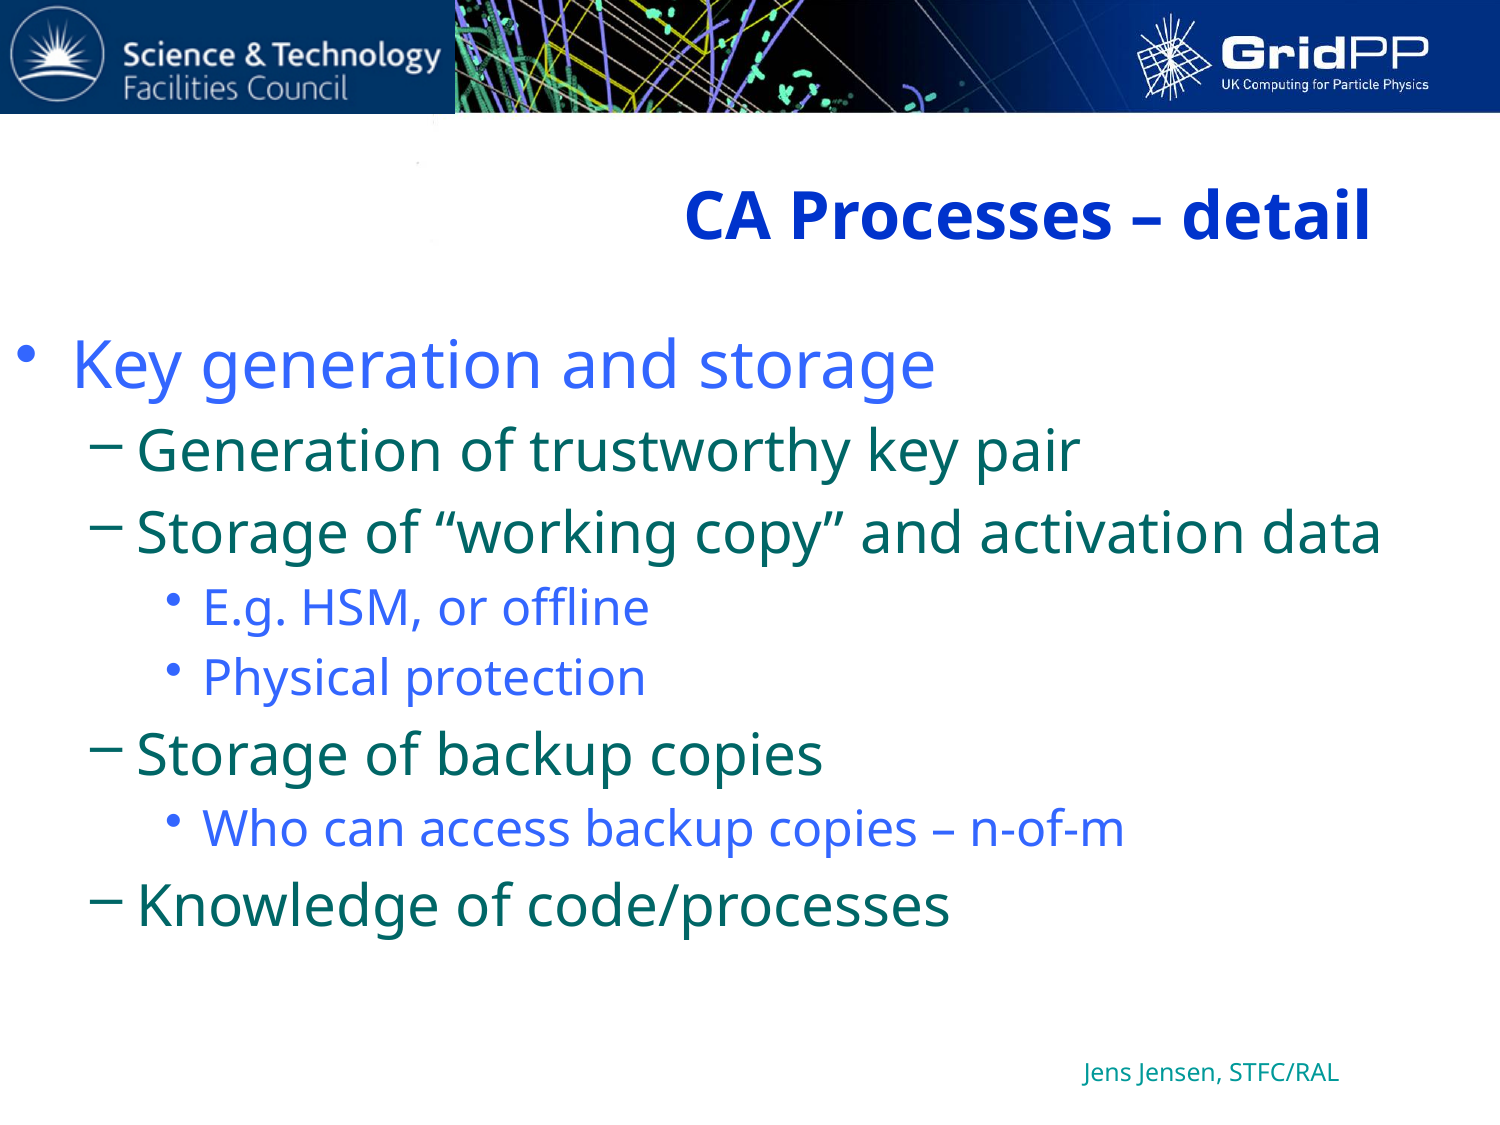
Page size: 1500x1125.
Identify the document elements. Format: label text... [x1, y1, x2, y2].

title CA Processes – detail [584, 125, 1473, 301]
picture [0, 1035, 1500, 1125]
list Key generation and storage Generation of trustworthy key pair Storage of “working copy” and activation data E.g. HSM, or offline Physical protection Storage of backup copies Who can access backup copies – n-of-m Knowledge of code/processes [0, 314, 1500, 1035]
picture [0, 0, 1500, 314]
